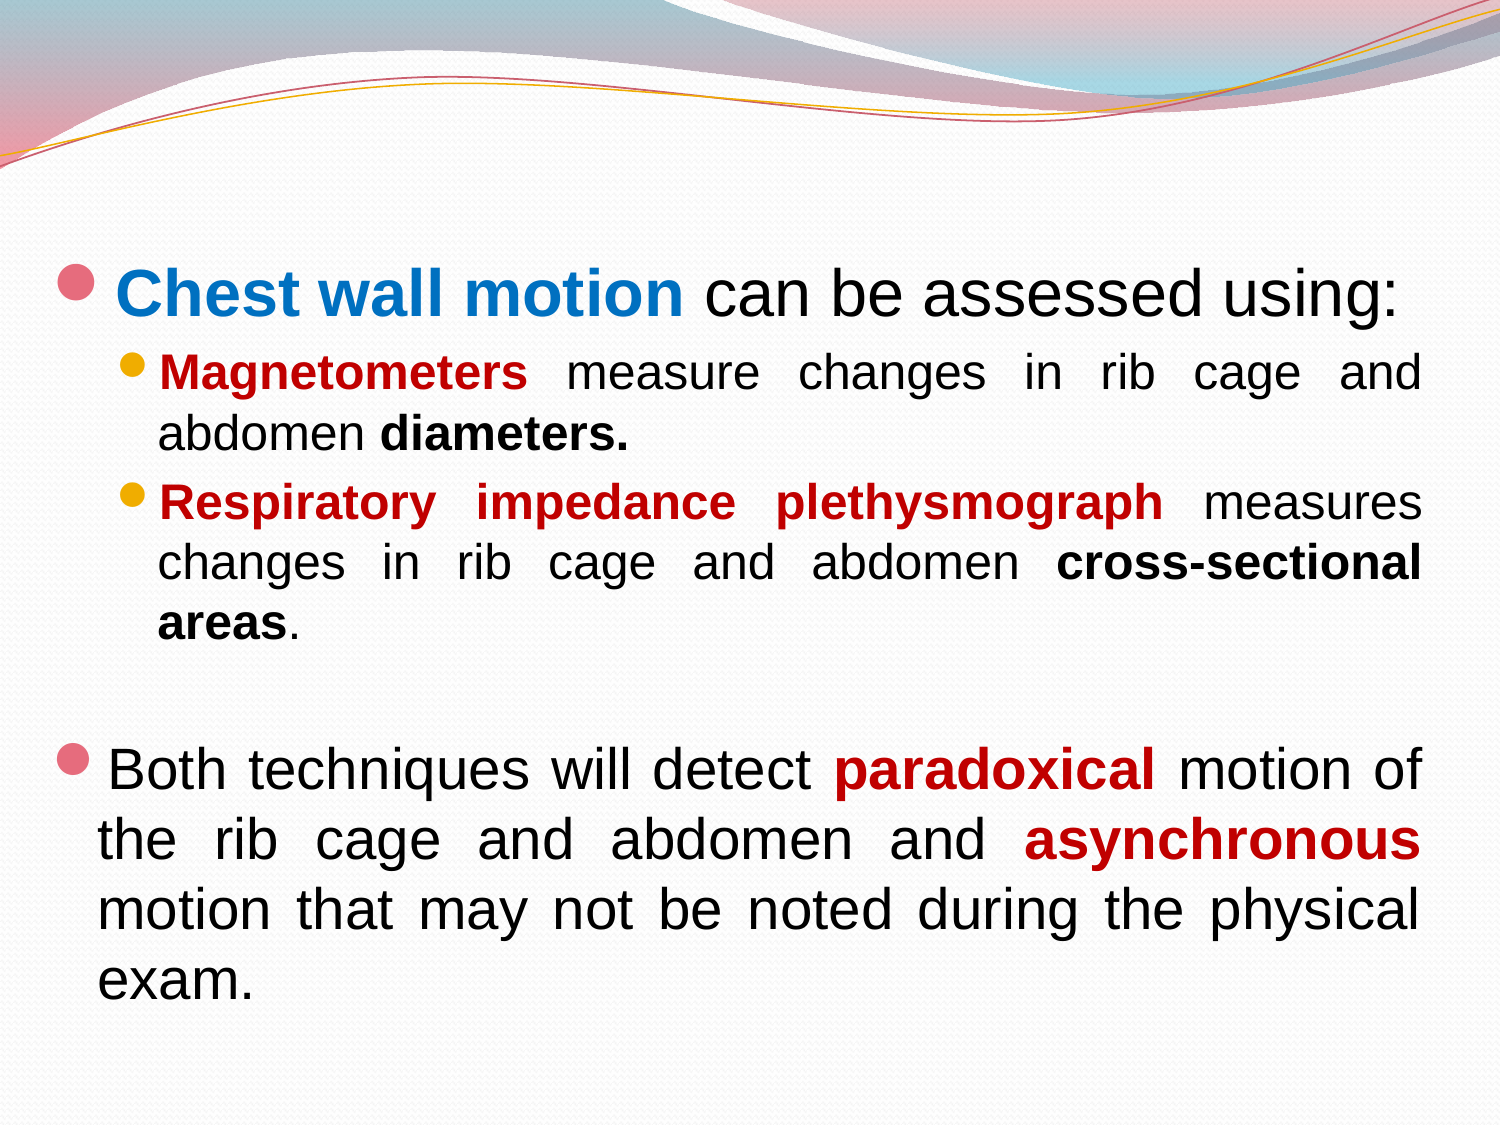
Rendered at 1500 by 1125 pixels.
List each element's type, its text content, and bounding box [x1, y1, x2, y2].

list Chest wall motion can be assessed using: Magnetometers measure changes in rib cage and abdomen diameters. Respiratory impedance plethysmograph measures changes in rib cage and abdomen cross-sectional areas. Both techniques will detect paradoxical motion of the rib cage and abdomen and asynchronous motion that may not be noted during the physical exam. [37, 162, 1438, 1025]
